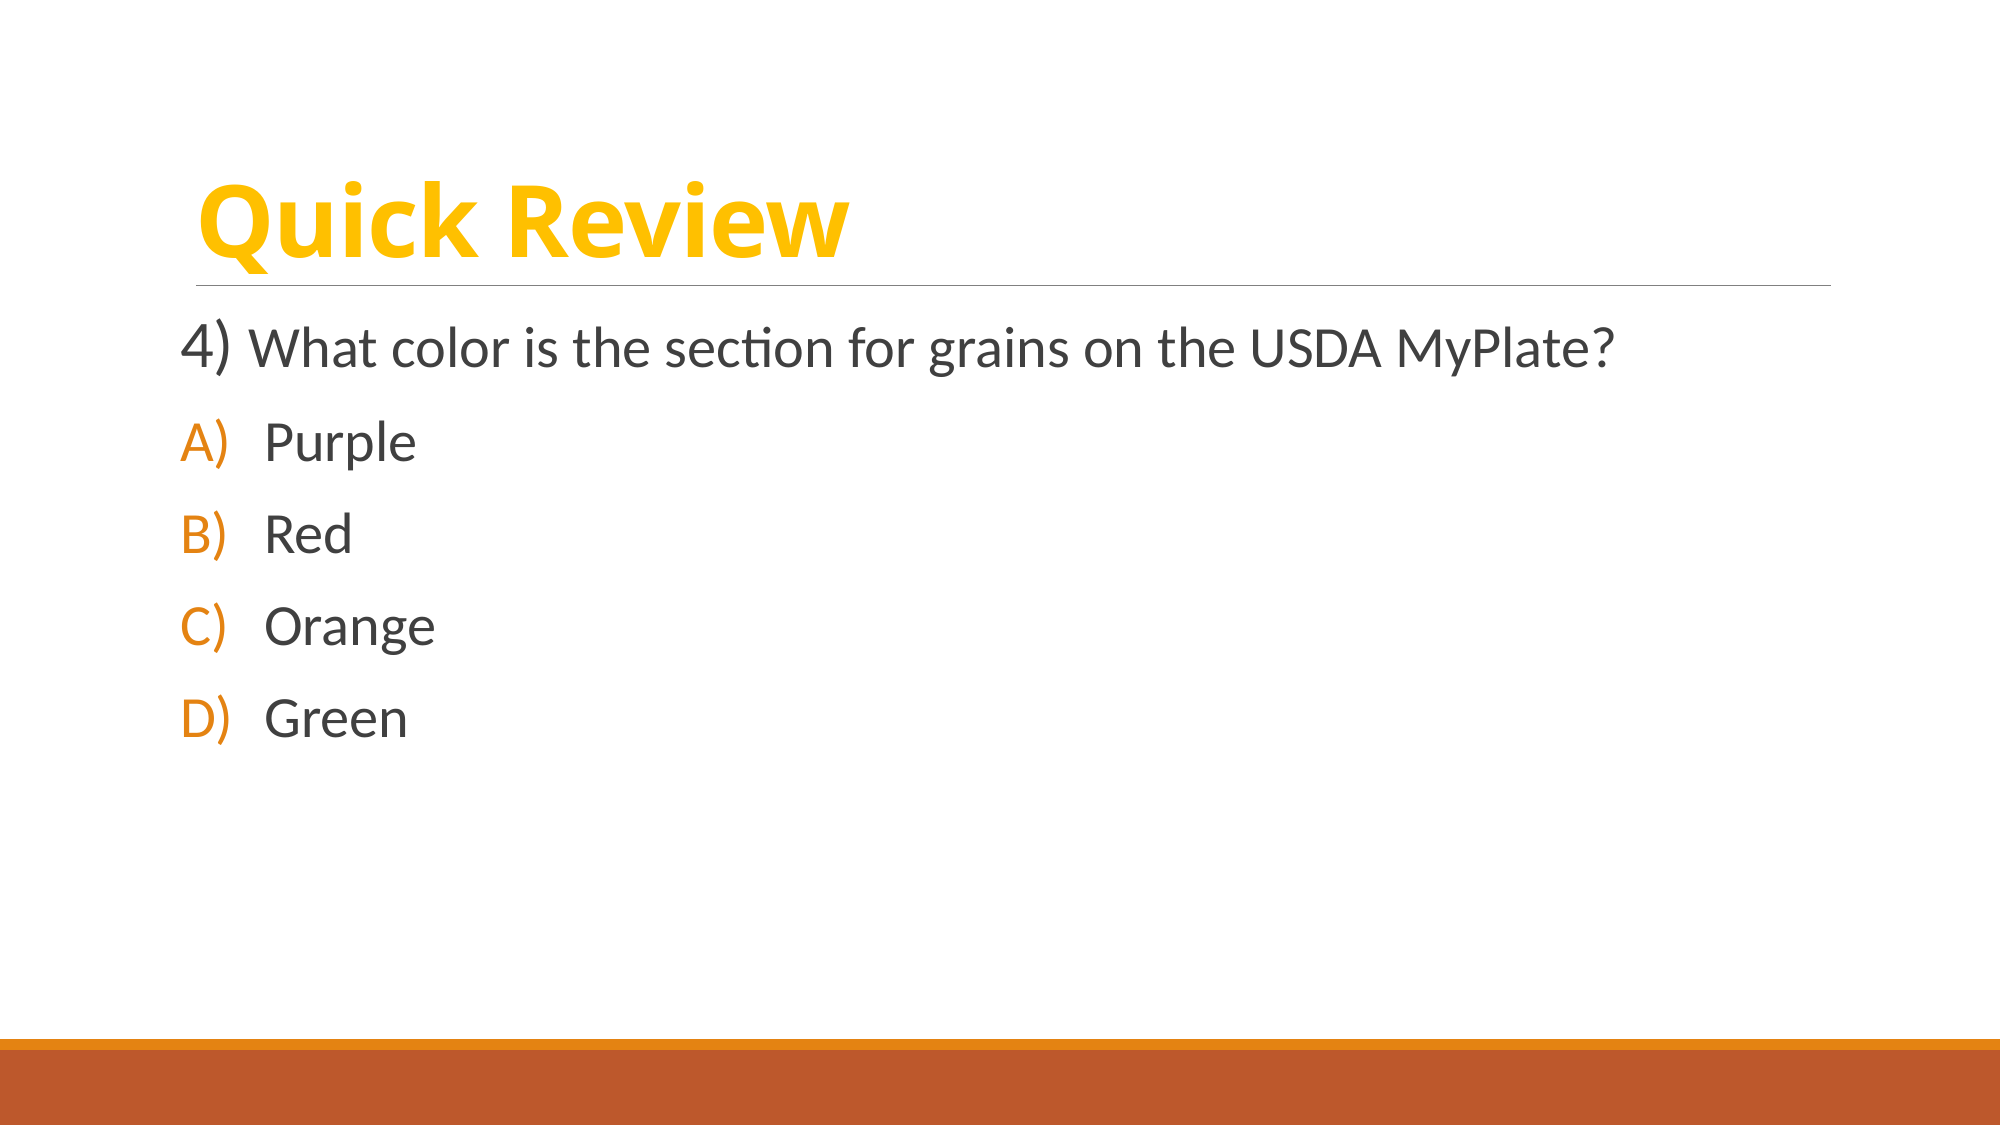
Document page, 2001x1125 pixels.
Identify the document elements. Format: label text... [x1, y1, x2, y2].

title Quick Review [180, 47, 1830, 285]
list 4) What color is the section for grains on the USDA MyPlate? Purple Red Orange Green [180, 302, 1830, 963]
